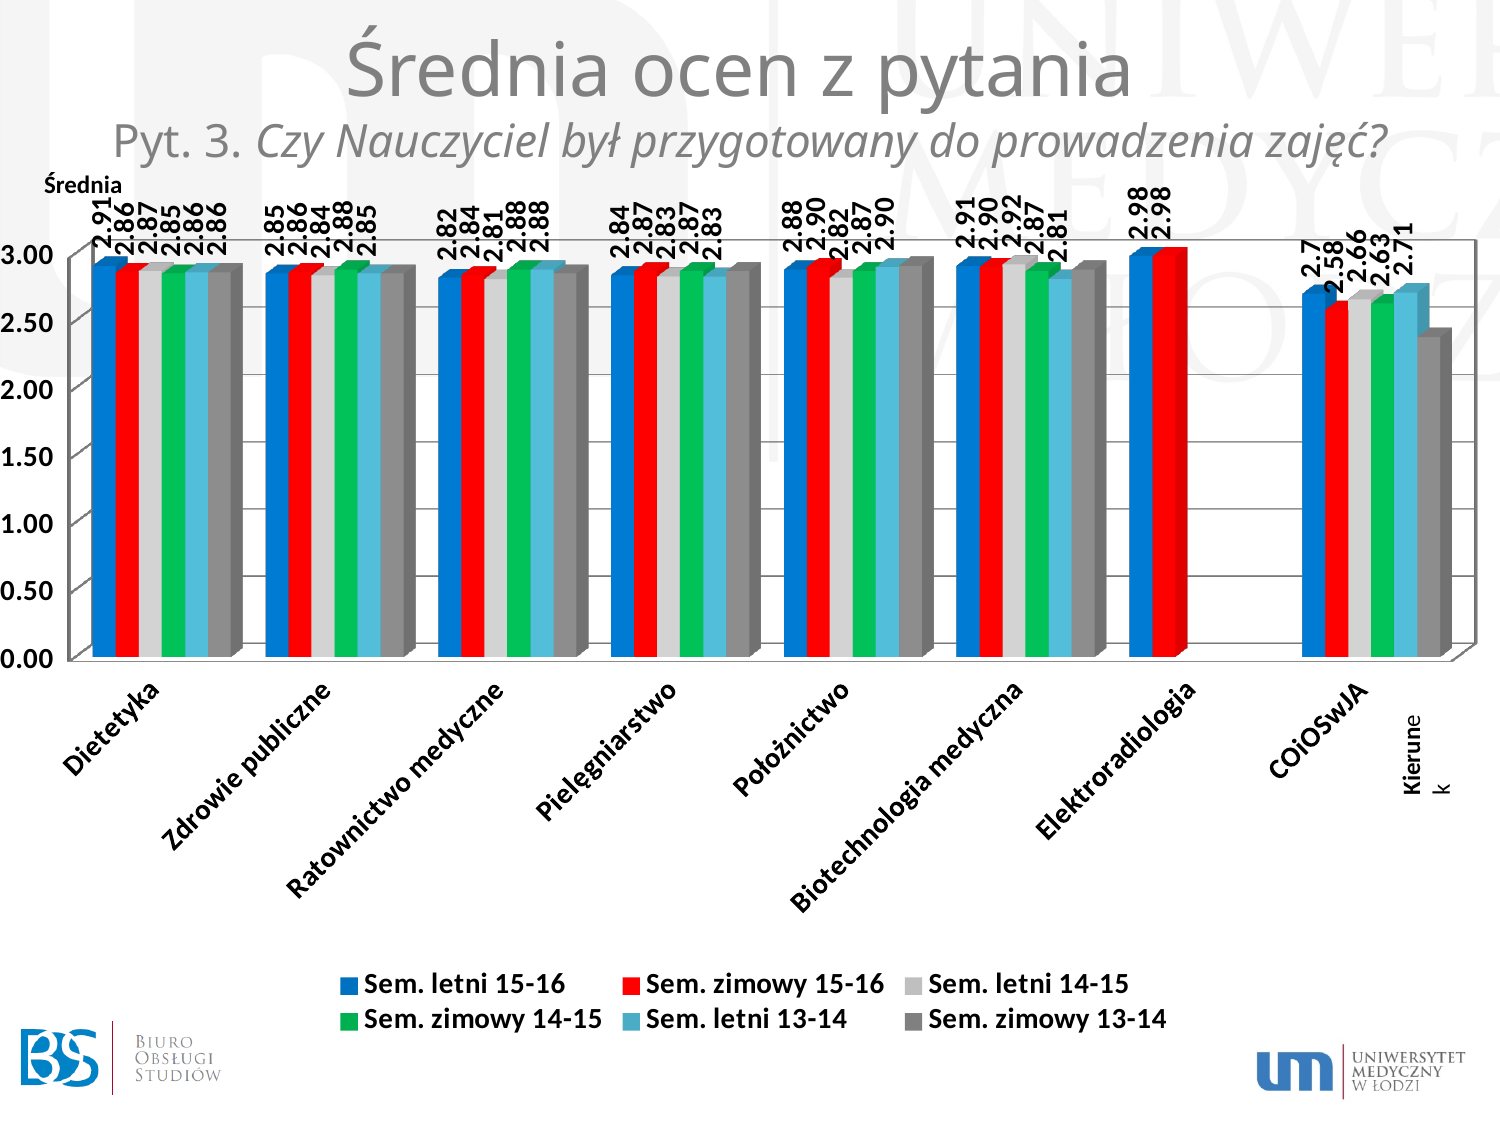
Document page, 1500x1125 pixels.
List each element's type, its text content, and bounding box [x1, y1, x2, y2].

title Średnia ocen z pytania Pyt. 3. Czy Nauczyciel był przygotowany do prowadzenia zajęć? [0, 0, 1500, 160]
chart [0, 160, 1500, 1043]
picture [0, 1043, 1500, 1125]
